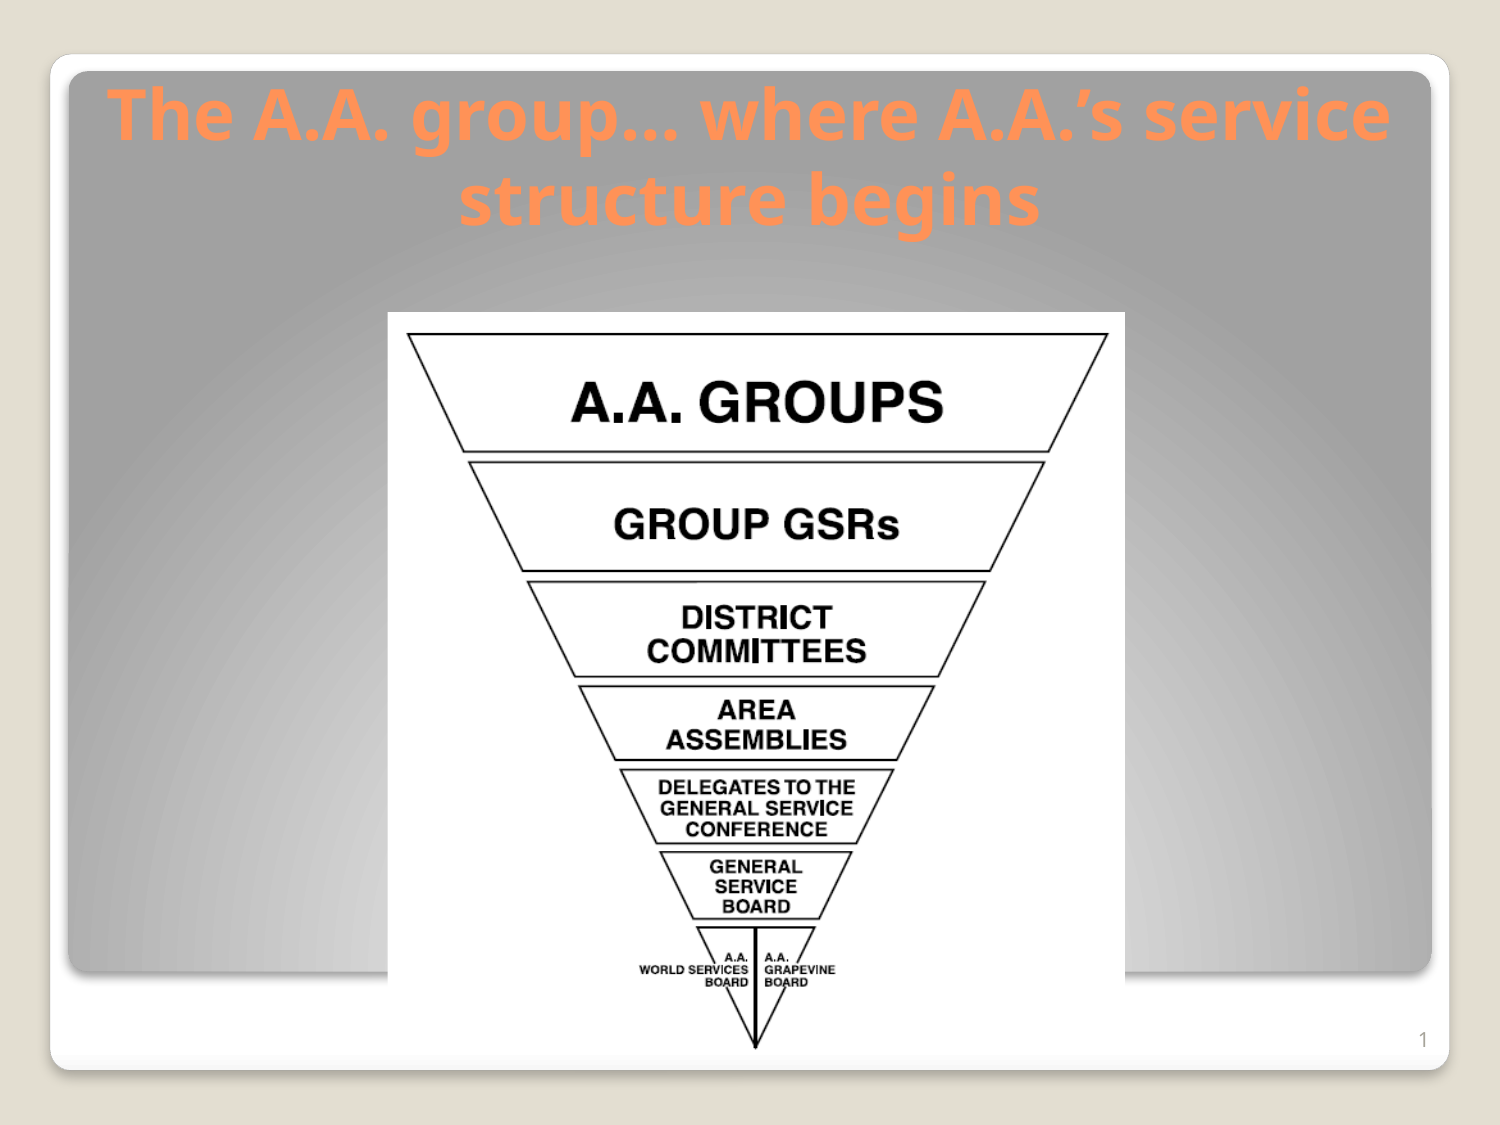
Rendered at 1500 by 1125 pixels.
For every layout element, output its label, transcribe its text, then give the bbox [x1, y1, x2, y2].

title The A.A. group… where A.A.’s service structure begins [78, 62, 1422, 281]
slide_number 1 [1369, 1002, 1445, 1063]
picture [387, 312, 1126, 1051]
